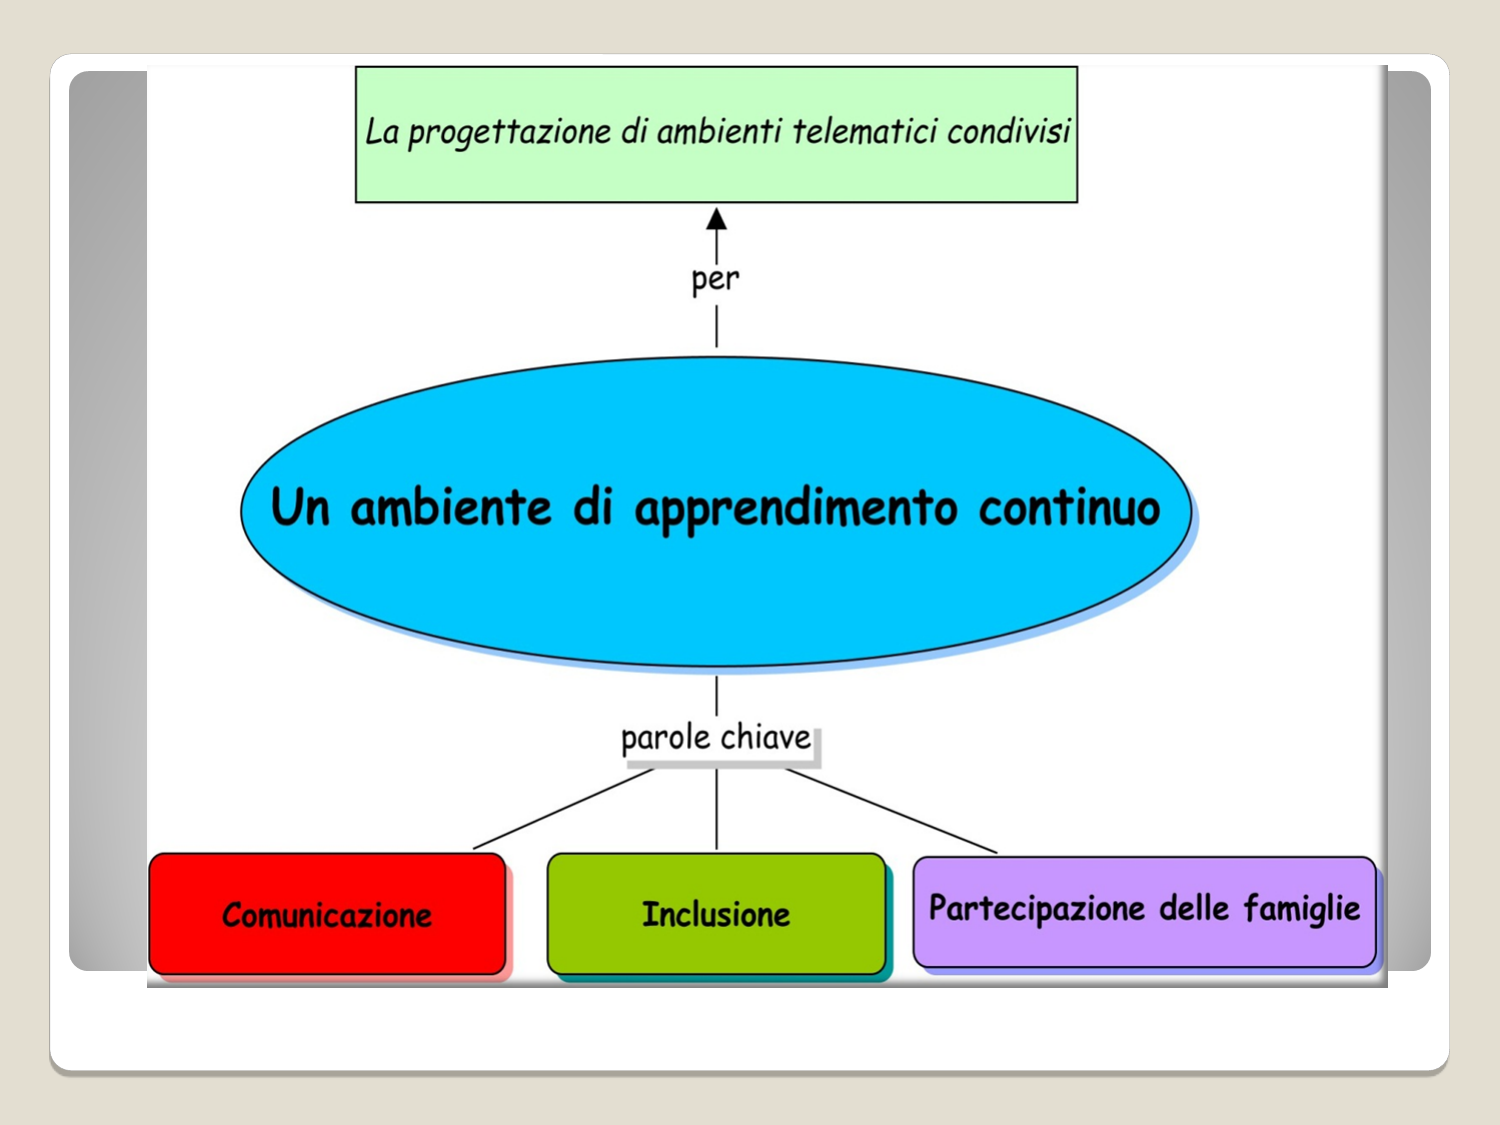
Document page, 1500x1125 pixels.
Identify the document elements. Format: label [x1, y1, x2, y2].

list [147, 65, 1389, 989]
picture [1389, 71, 1431, 971]
picture [69, 71, 147, 971]
